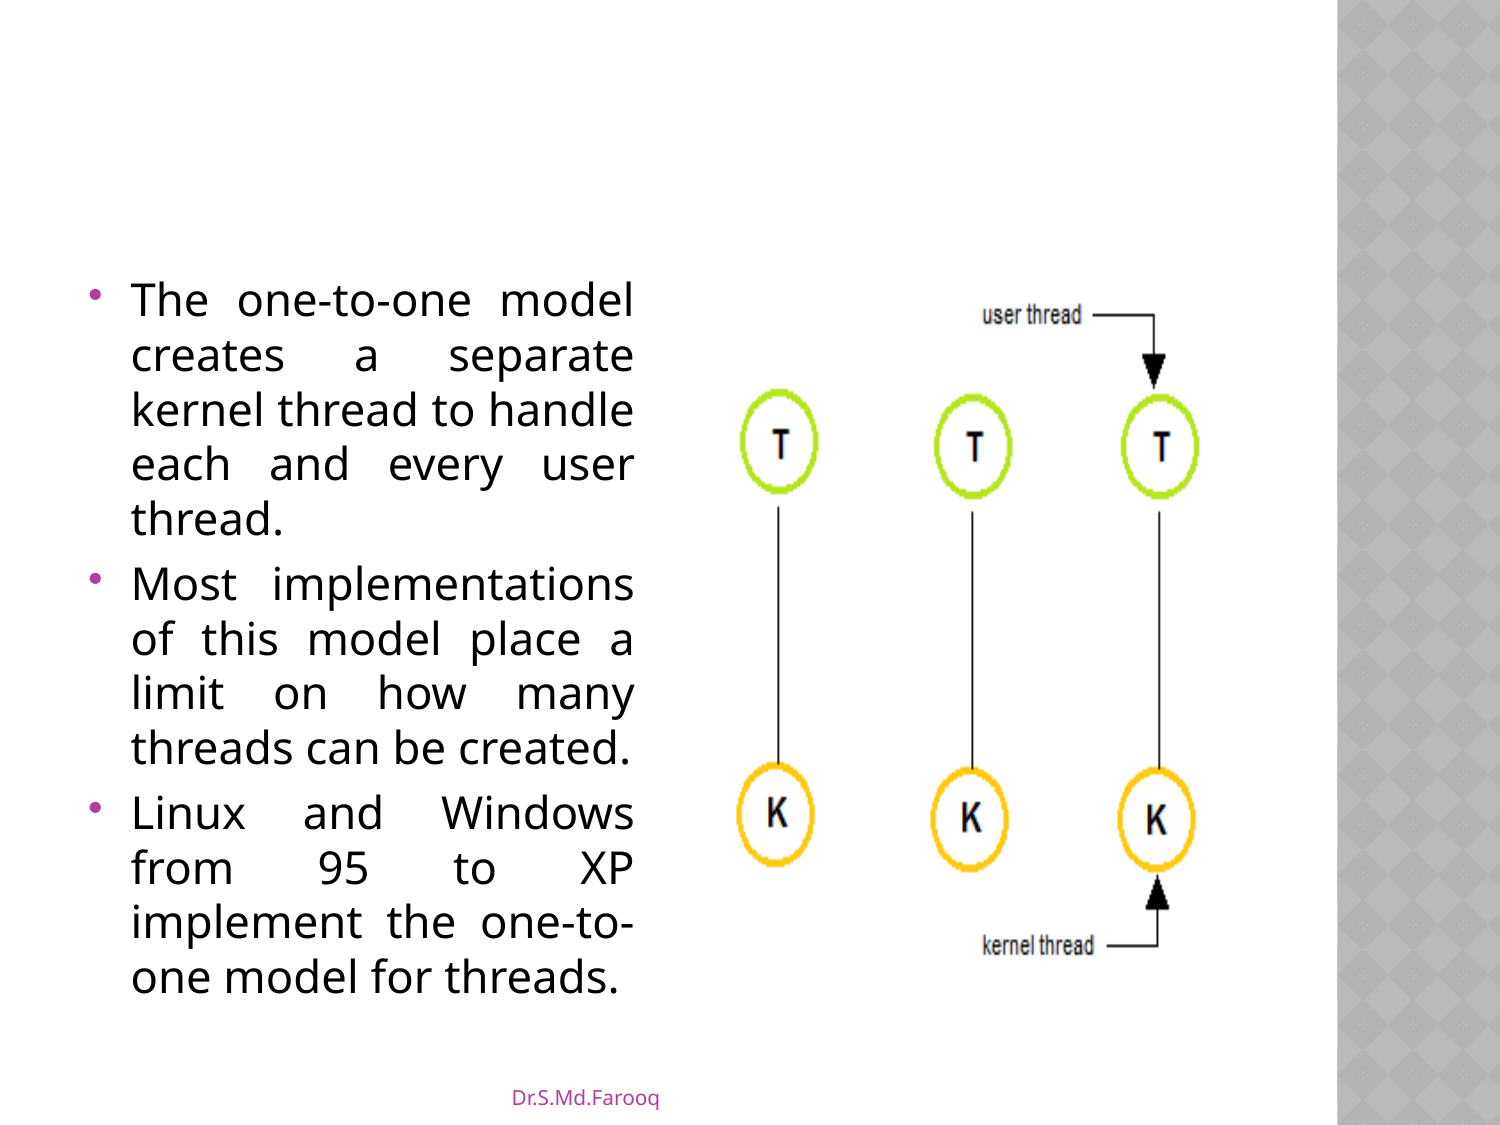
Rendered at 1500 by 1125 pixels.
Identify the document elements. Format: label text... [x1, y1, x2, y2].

footer Dr.S.Md.Farooq [75, 1075, 675, 1114]
list The one-to-one model creates a separate kernel thread to handle each and every user thread. Most implementations of this model place a limit on how many threads can be created. Linux and Windows from 95 to XP implement the one-to-one model for threads. [75, 264, 650, 1059]
picture [687, 237, 1310, 988]
